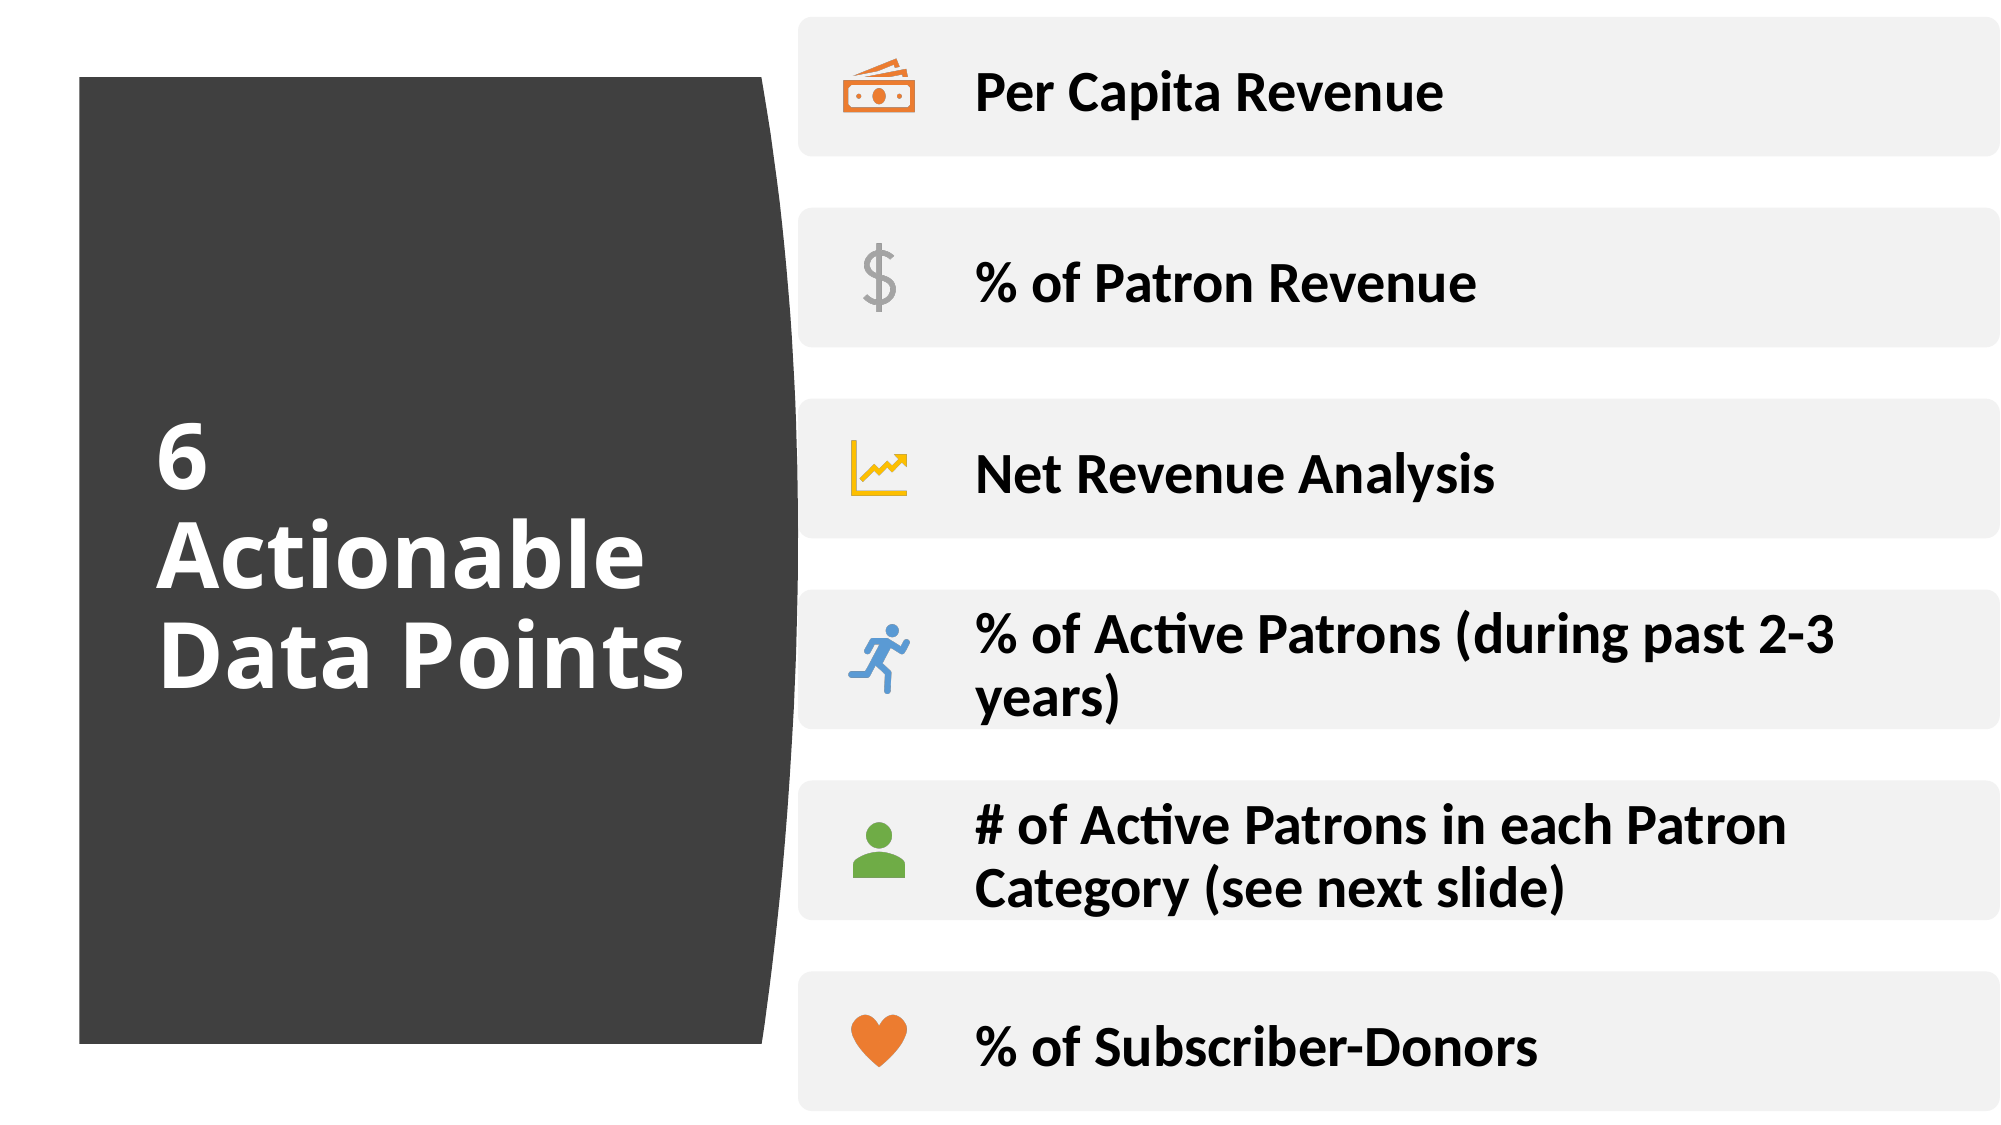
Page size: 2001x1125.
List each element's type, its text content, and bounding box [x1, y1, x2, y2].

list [797, 15, 2000, 1125]
title 6 Actionable Data Points [141, 166, 702, 953]
text_box [78, 76, 797, 1045]
